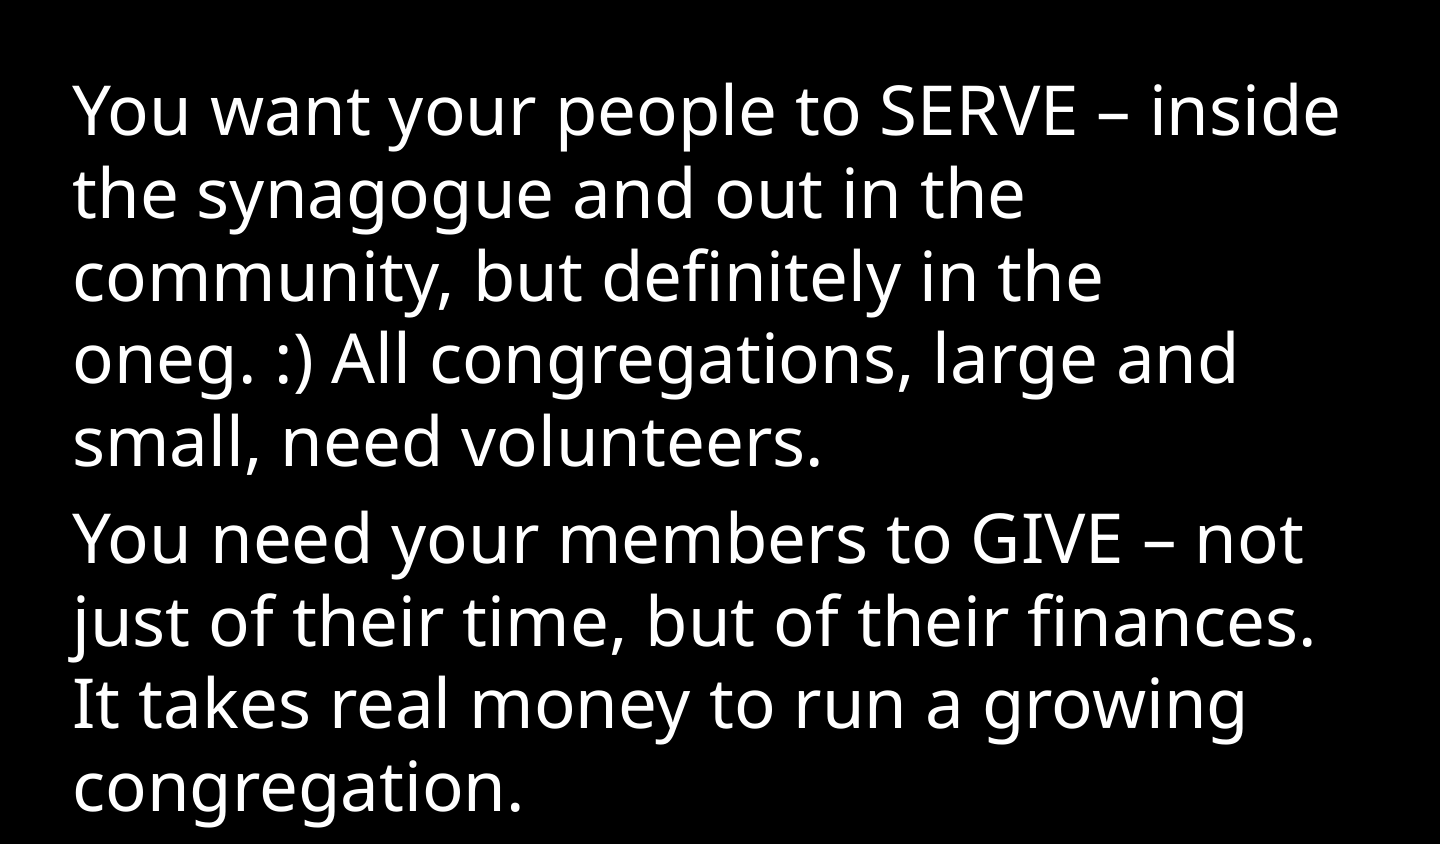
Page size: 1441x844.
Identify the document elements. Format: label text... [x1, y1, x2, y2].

subtitle You want your people to SERVE – inside the synagogue and out in the community, but definitely in the oneg. :) All congregations, large and small, need volunteers. You need your members to GIVE – not just of their time, but of their finances. It takes real money to run a growing congregation. [57, 59, 1371, 835]
